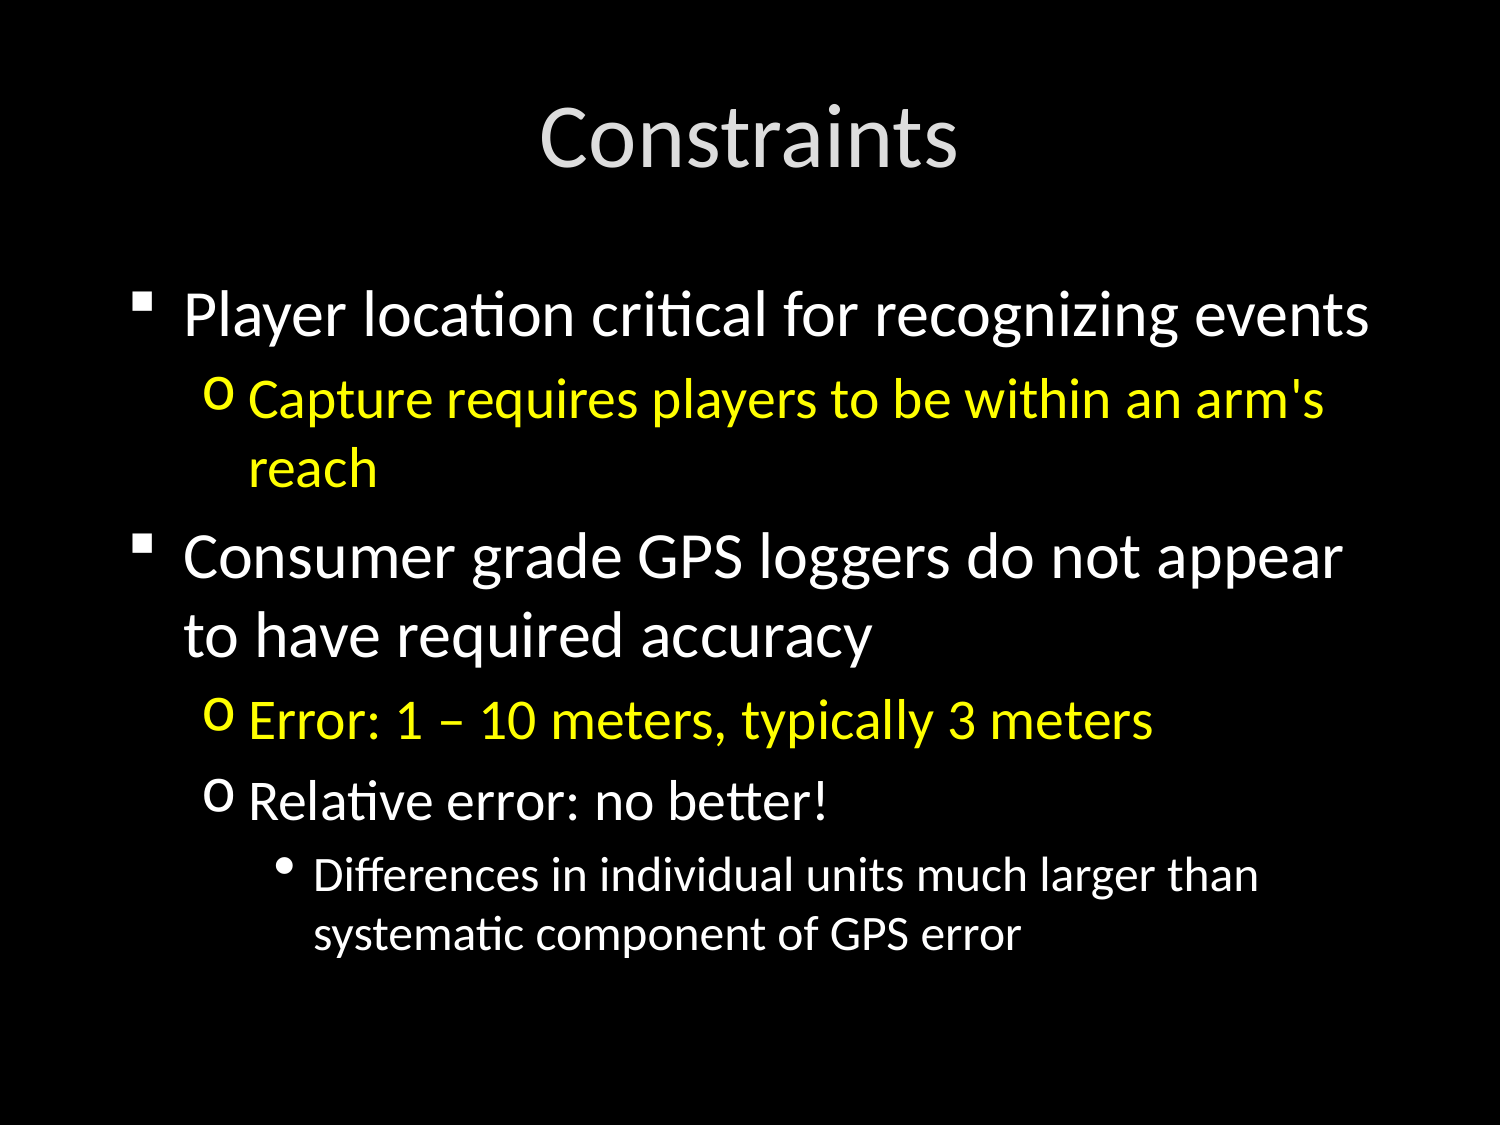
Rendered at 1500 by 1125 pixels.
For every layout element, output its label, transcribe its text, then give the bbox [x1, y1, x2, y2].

title Constraints [112, 37, 1388, 226]
list Player location critical for recognizing events Capture requires players to be within an arm's reach Consumer grade GPS loggers do not appear to have required accuracy Error: 1 – 10 meters, typically 3 meters Relative error: no better! Differences in individual units much larger than systematic component of GPS error [112, 262, 1388, 1001]
